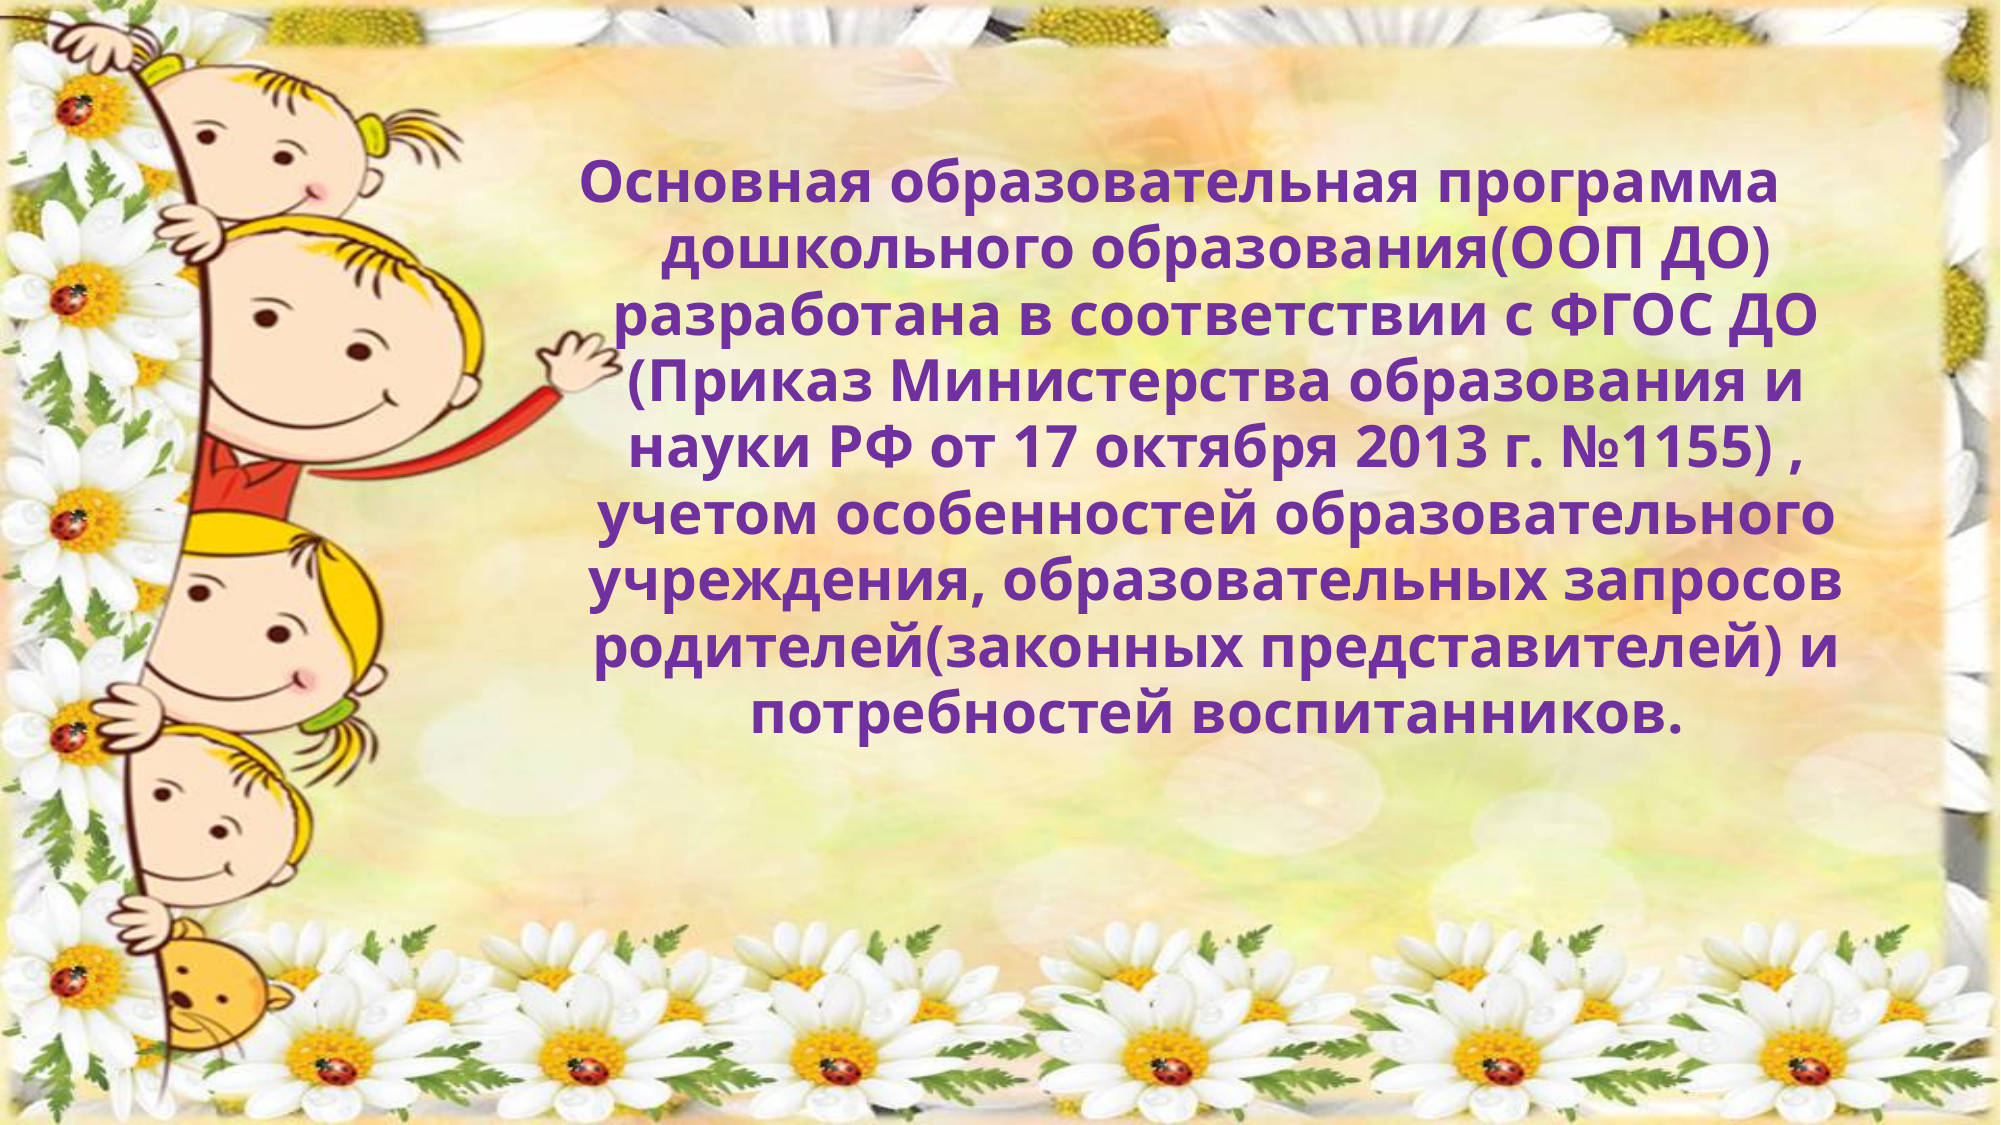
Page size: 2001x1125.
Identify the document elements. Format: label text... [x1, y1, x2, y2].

picture [0, 0, 2001, 1125]
title Основная образовательная программа дошкольного образования(ООП ДО) разработана в соответствии с ФГОС ДО (Приказ Министерства образования и науки РФ от 17 октября 2013 г. №1155) , учетом особенностей образовательного учреждения, образовательных запросов родителей(законных представителей) и потребностей воспитанников. [444, 61, 1916, 898]
